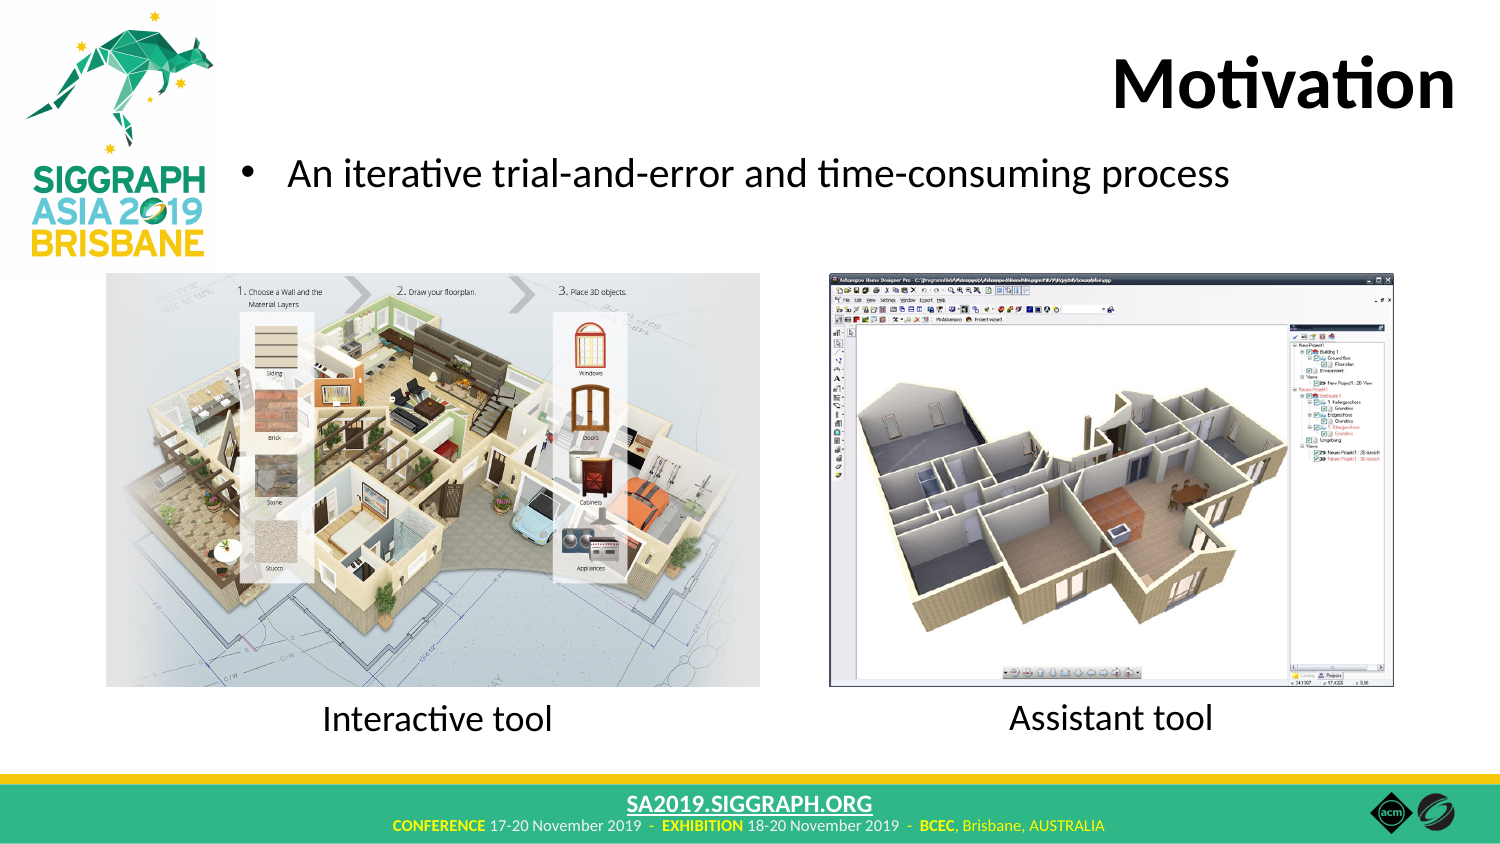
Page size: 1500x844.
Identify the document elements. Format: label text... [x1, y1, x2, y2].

title Motivation [230, 33, 1457, 139]
text_box Interactive tool [307, 695, 568, 747]
picture [0, 0, 218, 284]
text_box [106, 273, 1394, 687]
text_box Assistant tool [994, 695, 1229, 746]
picture [1368, 785, 1463, 839]
text_box An iterative trial-and-error and time-consuming process [225, 138, 1246, 204]
